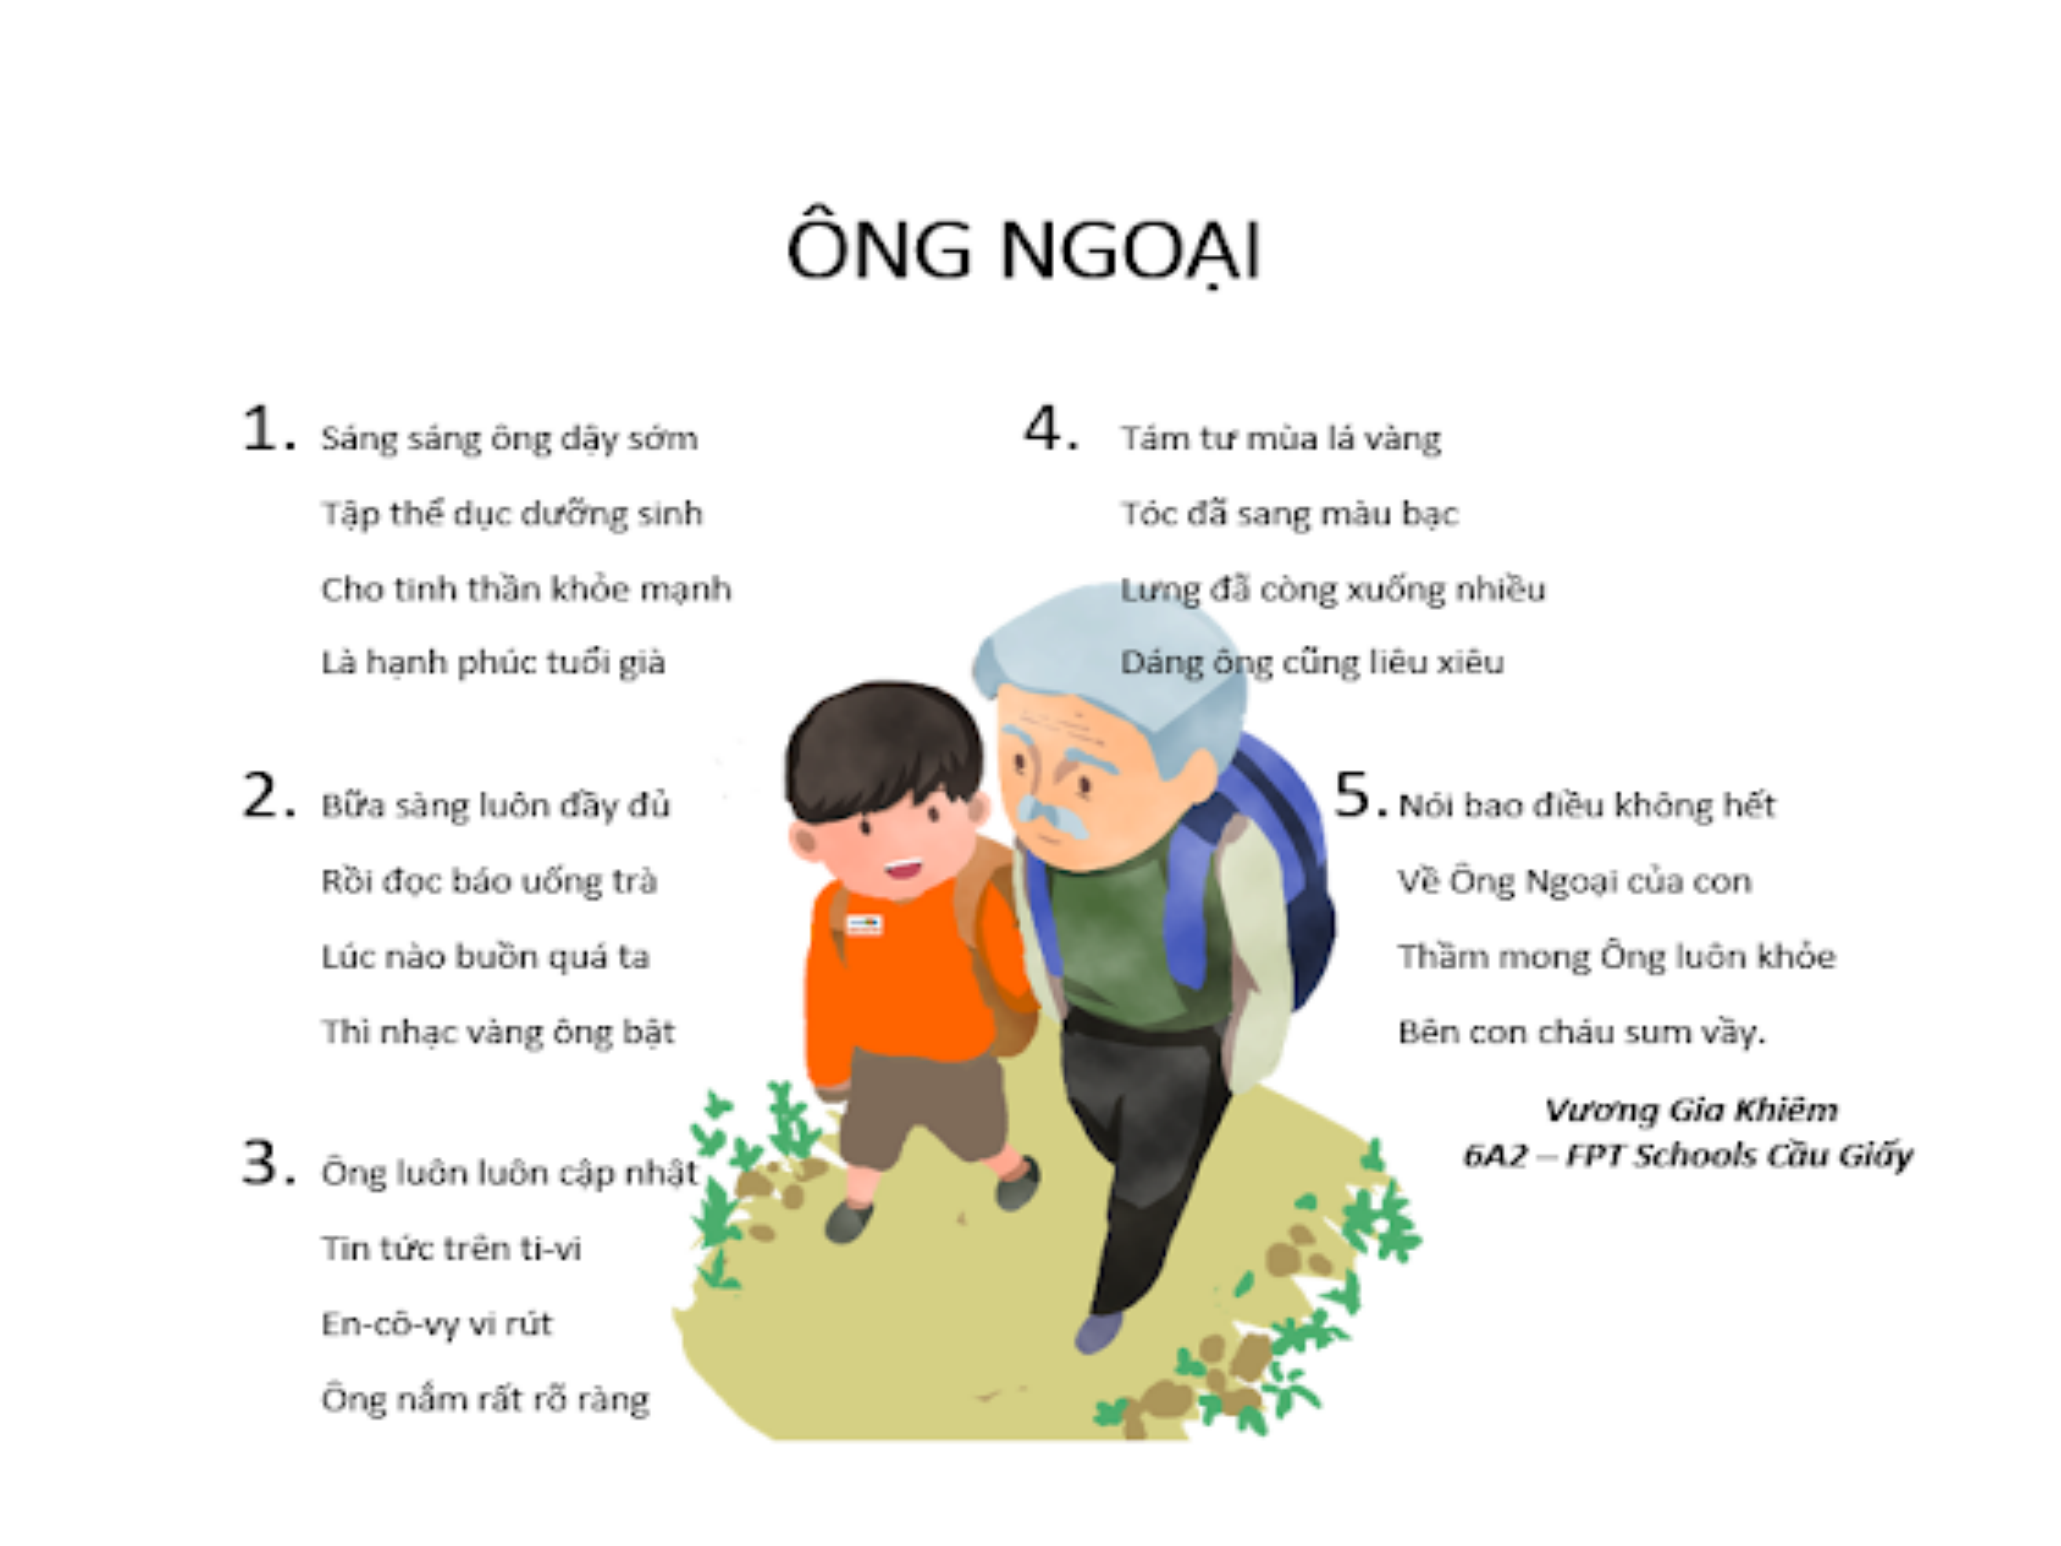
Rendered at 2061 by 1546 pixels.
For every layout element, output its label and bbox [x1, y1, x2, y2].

picture [104, 159, 1981, 1486]
